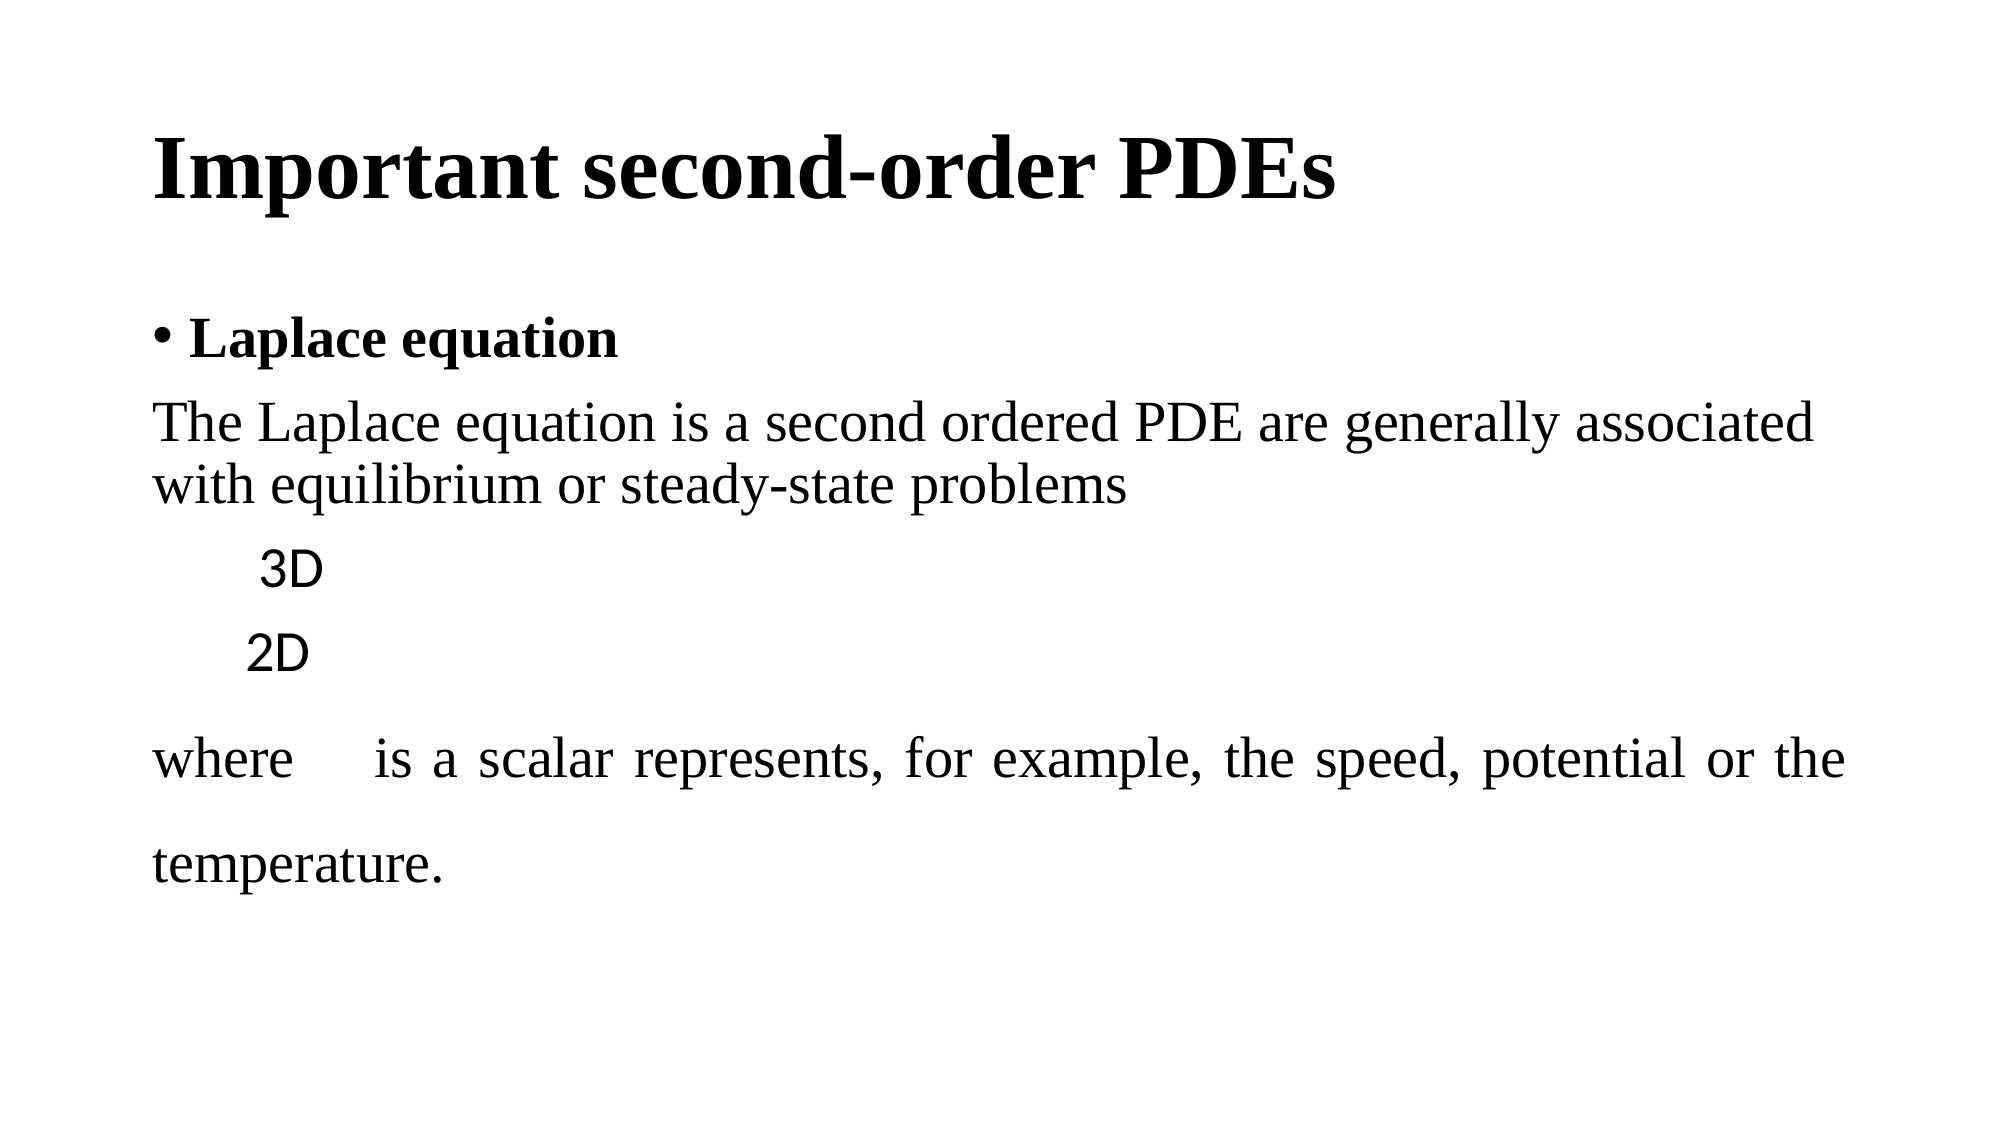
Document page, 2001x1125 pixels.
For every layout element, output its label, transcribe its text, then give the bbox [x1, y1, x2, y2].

title Important second-order PDEs [137, 59, 1863, 278]
